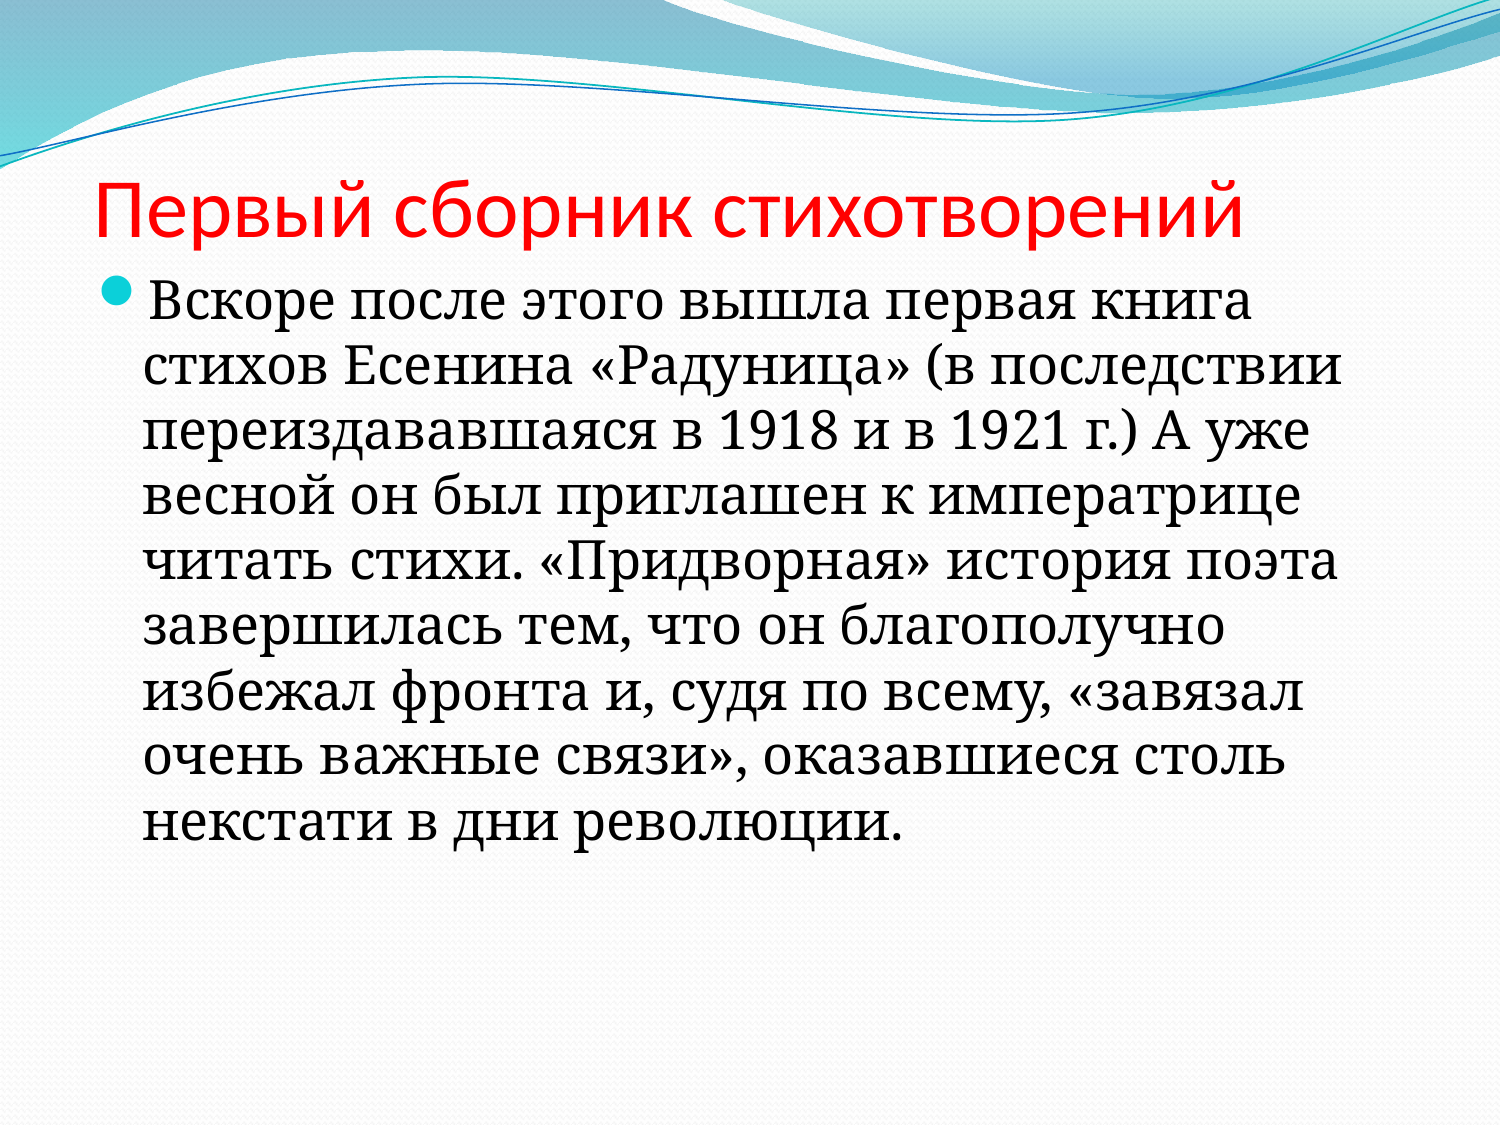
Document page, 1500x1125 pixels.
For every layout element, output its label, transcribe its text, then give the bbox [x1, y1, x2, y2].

list Вскоре после этого вышла первая книга стихов Есенина «Радуница» (в последствии переиздававшаяся в 1918 и в 1921 г.) А уже весной он был приглашен к императрице читать стихи. «Придворная» история поэта завершилась тем, что он благополучно избежал фронта и, судя по всему, «завязал очень важные связи», оказавшиеся столь некстати в дни революции. [82, 257, 1425, 915]
title Первый сборник стихотворений [93, 82, 1437, 255]
